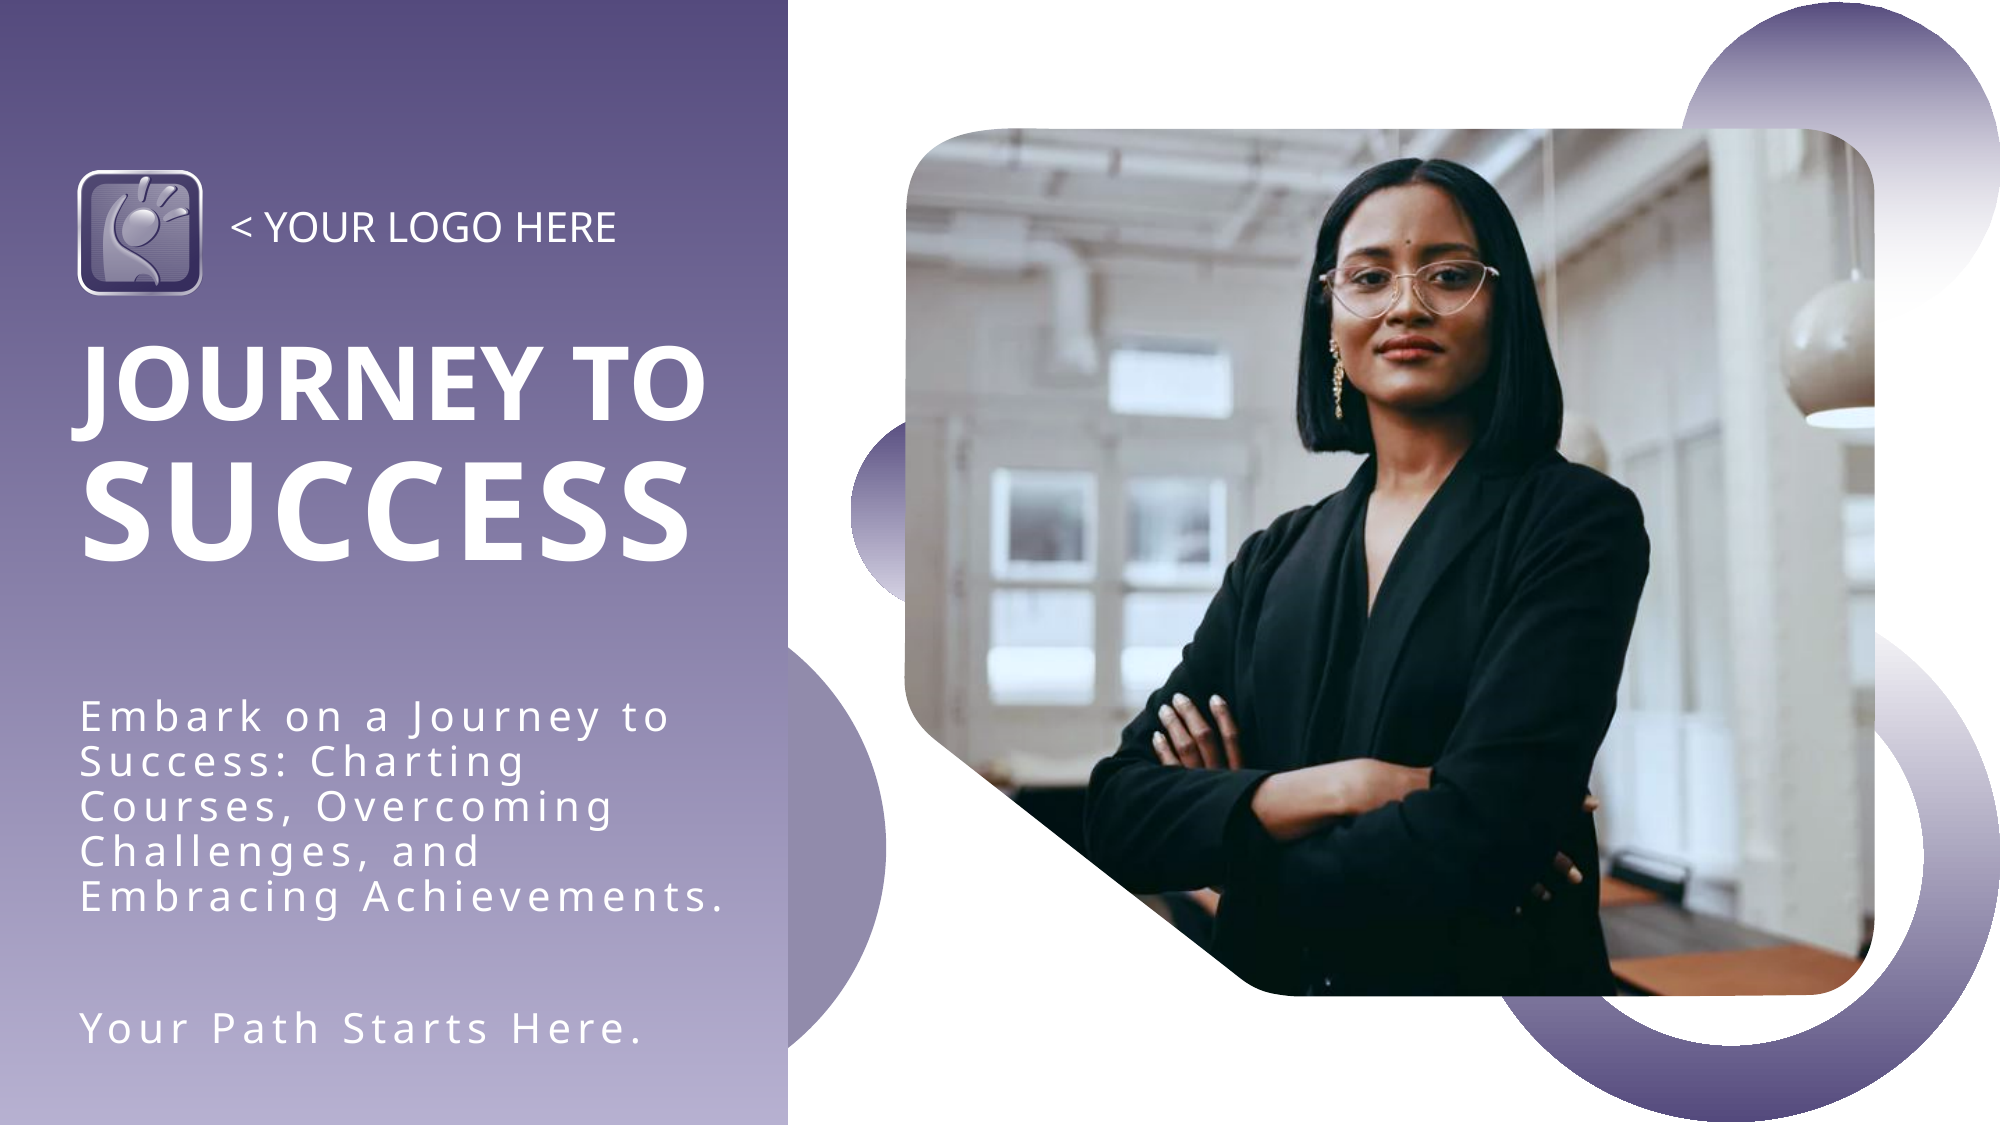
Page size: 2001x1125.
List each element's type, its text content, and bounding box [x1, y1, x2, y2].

text_box [1501, 631, 2000, 1124]
text_box JOURNEY TO SUCCESS [64, 324, 757, 685]
text_box < YOUR LOGO HERE [214, 198, 776, 256]
text_box [849, 422, 904, 603]
picture [77, 170, 203, 296]
text_box Embark on a Journey to Success: Charting Courses, Overcoming Challenges, and Embracing Achievements. Your Path Starts Here. [64, 688, 757, 1085]
text_box [1680, 0, 2000, 324]
text_box [0, 0, 789, 1125]
picture [904, 128, 1875, 997]
text_box [789, 646, 888, 1049]
